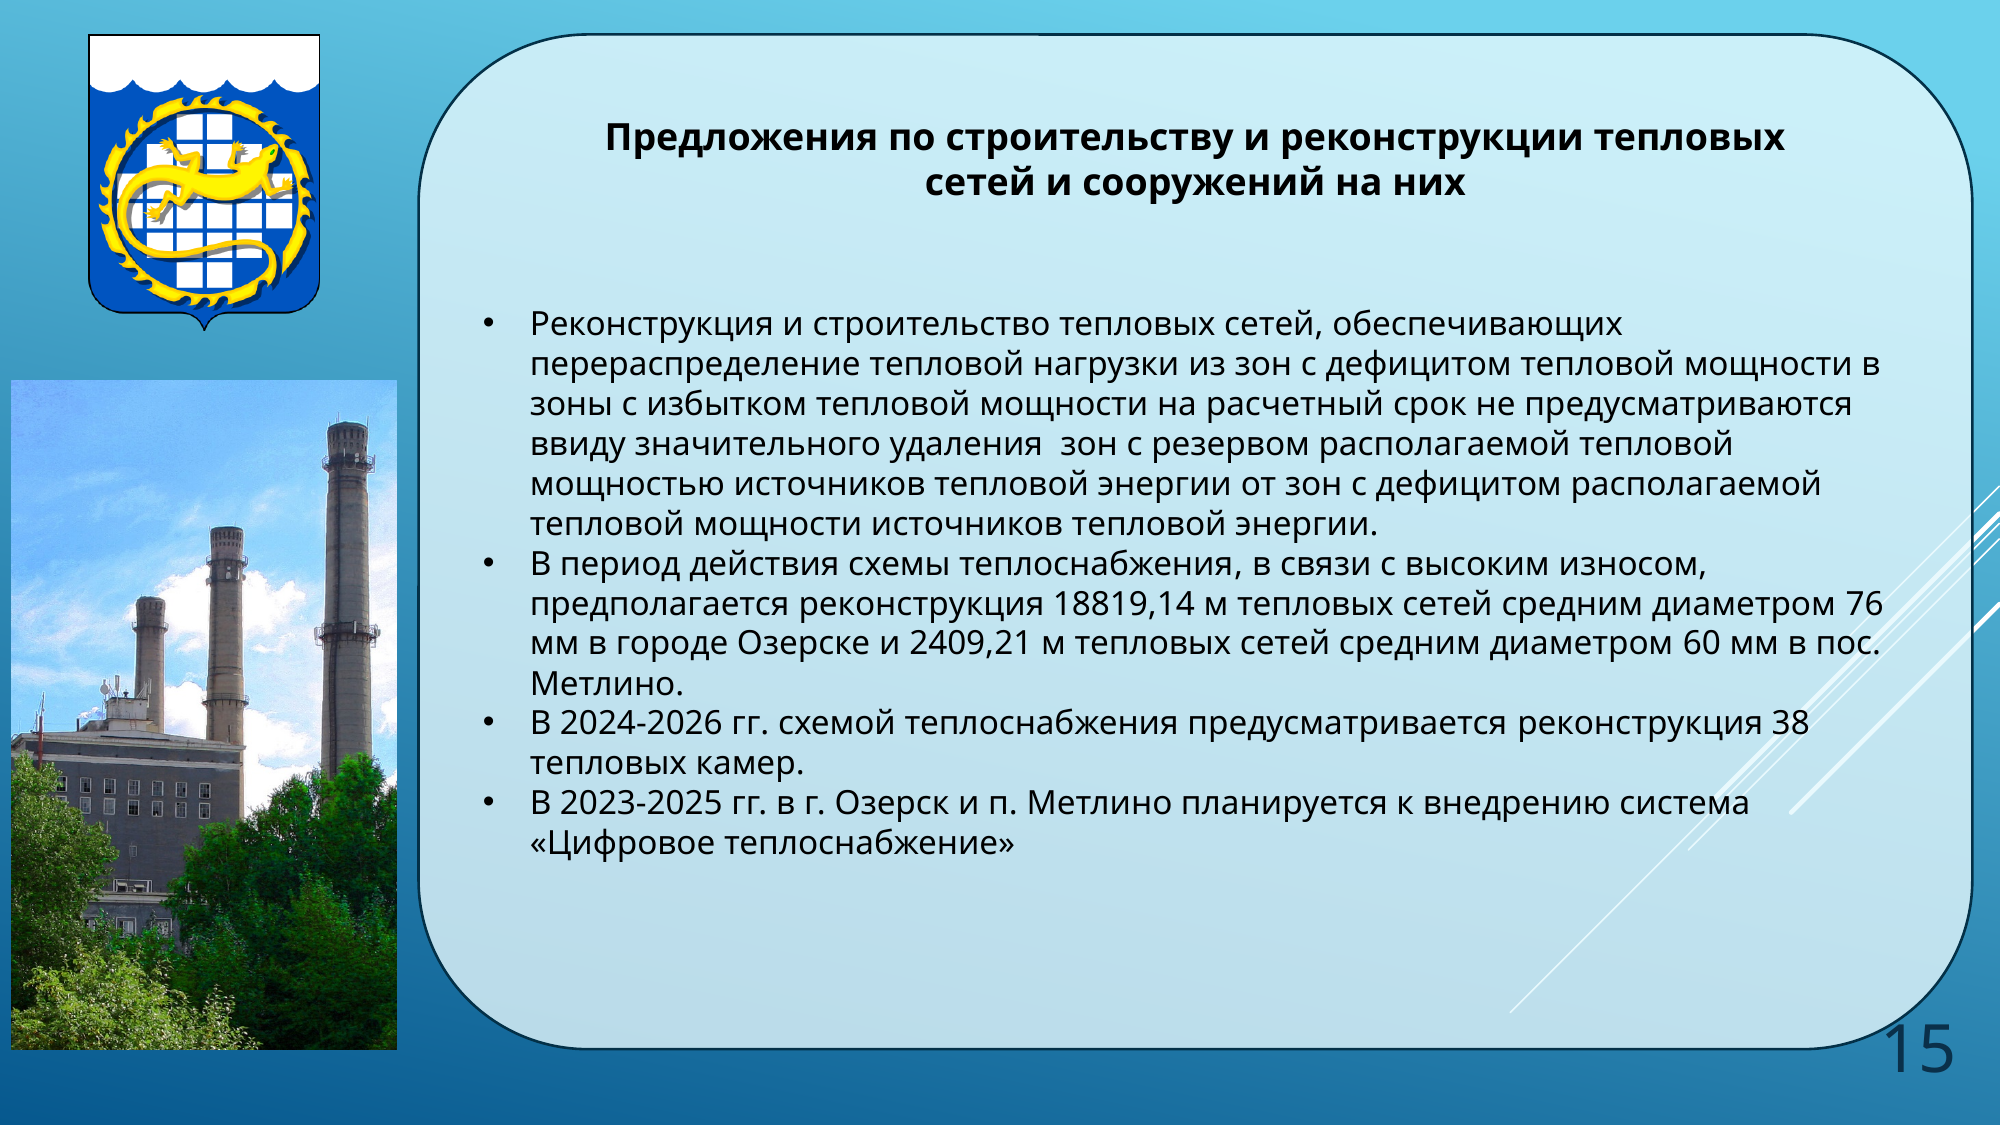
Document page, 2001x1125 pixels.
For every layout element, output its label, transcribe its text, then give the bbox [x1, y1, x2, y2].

picture [10, 379, 397, 1050]
text_box Предложения по строительству и реконструкции тепловых сетей и сооружений на них [533, 105, 1858, 211]
picture [88, 34, 320, 332]
slide_number 15 [1785, 994, 1973, 1105]
text_box Реконструкция и строительство тепловых сетей, обеспечивающих перераспределение тепловой нагрузки из зон с дефицитом тепловой мощности в зоны с избытком тепловой мощности на расчетный срок не предусматриваются ввиду значительного удаления зон с резервом располагаемой тепловой мощностью источников тепловой энергии от зон с дефицитом располагаемой тепловой мощности источников тепловой энергии. В период действия схемы теплоснабжения, в связи с высоким износом, предполагается реконструкция 18819,14 м тепловых сетей средним диаметром 76 мм в городе Озерске и 2409,21 м тепловых сетей средним диаметром 60 мм в пос. Метлино. В 2024-2026 гг. схемой теплоснабжения предусматривается реконструкция 38 тепловых камер. В 2023-2025 гг. в г. Озерск и п. Метлино планируется к внедрению система «Цифровое теплоснабжение» [417, 33, 1974, 1051]
